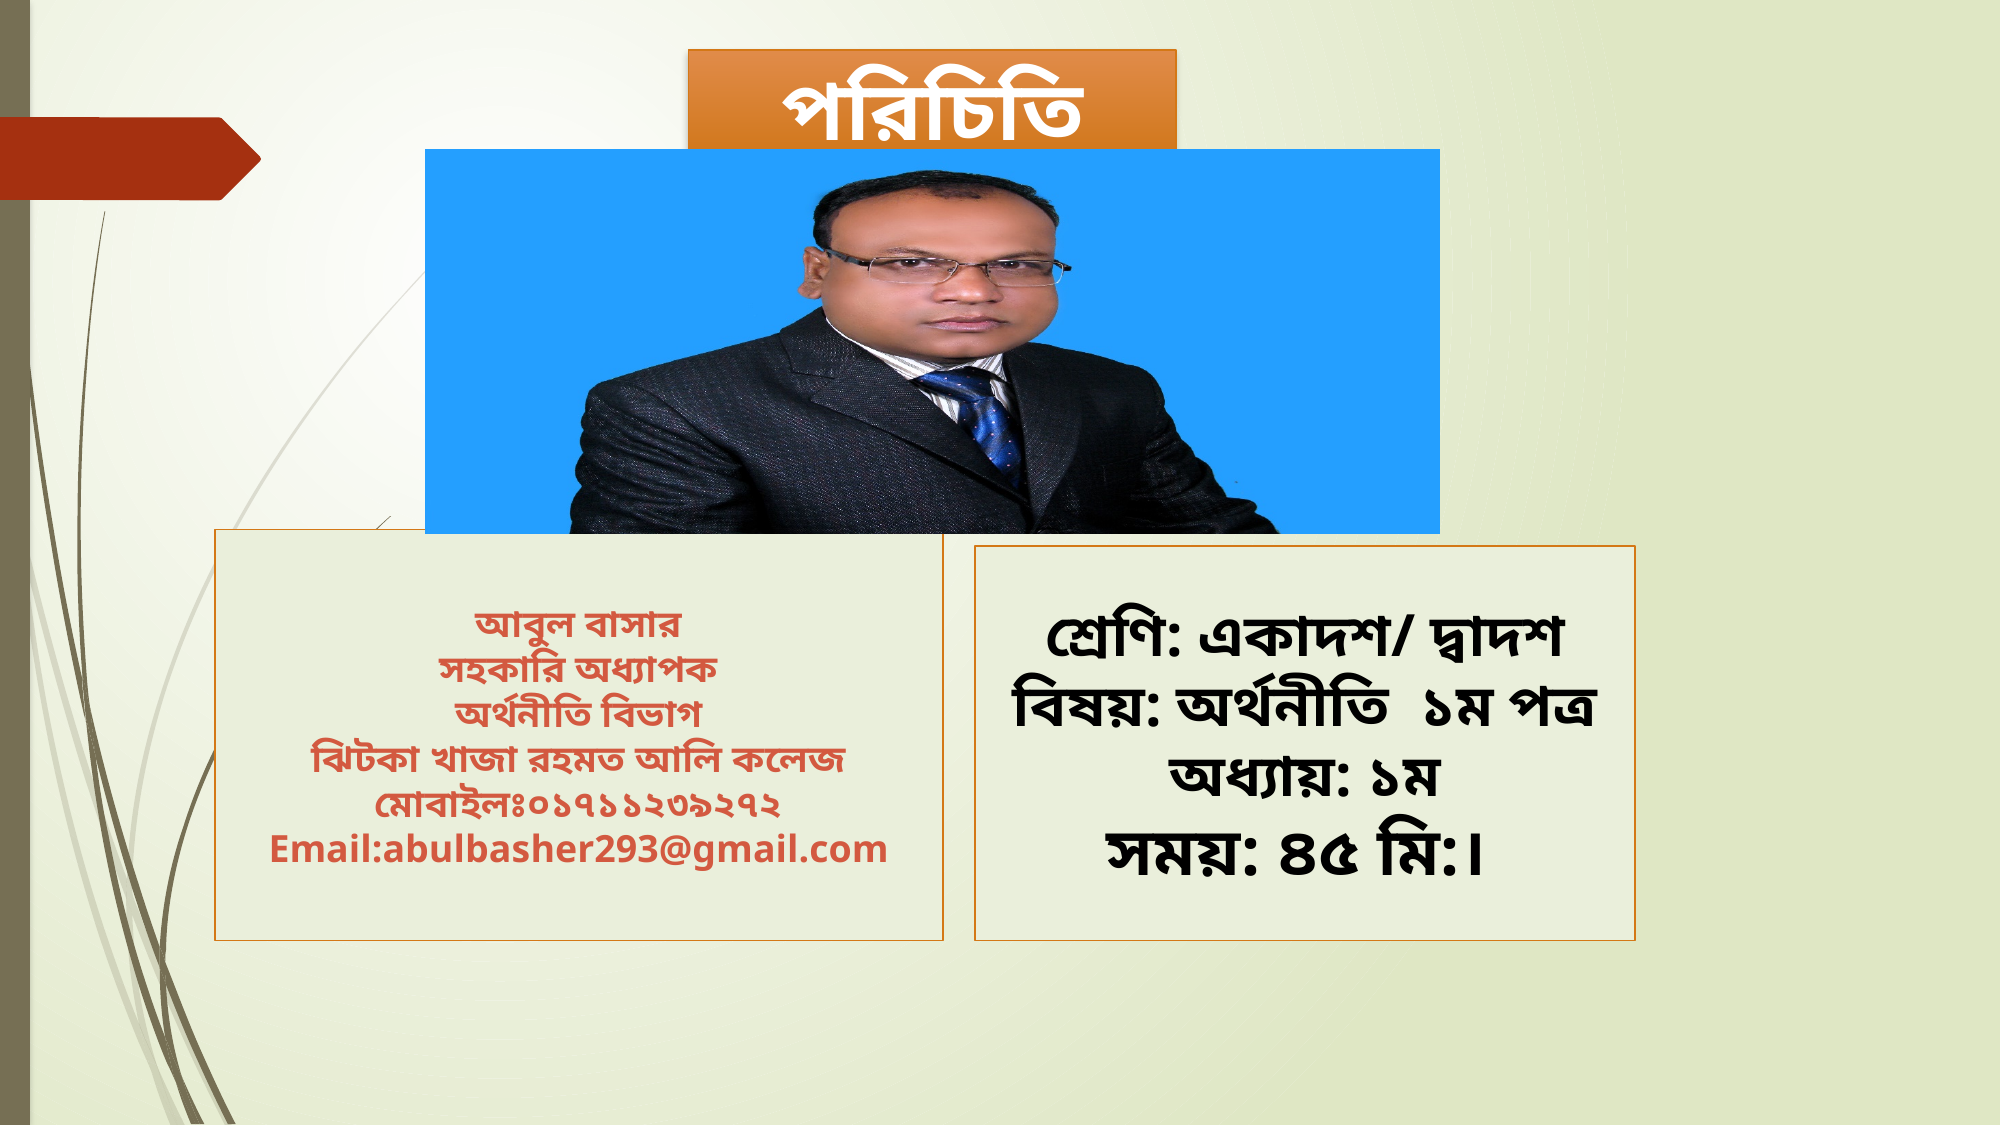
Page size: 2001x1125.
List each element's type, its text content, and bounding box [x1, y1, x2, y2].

text_box পরিচিতি [688, 49, 1177, 149]
picture [424, 149, 1440, 534]
text_box আবুল বাসার সহকারি অধ্যাপক অর্থনীতি বিভাগ ঝিটকা খাজা রহমত আলি কলেজ মোবাইলঃ০১৭১১২৩৯২৭২ Email:abulbasher293@gmail.com [214, 529, 944, 941]
text_box শ্রেণি: একাদশ/ দ্বাদশ বিষয়: অর্থনীতি ১ম পত্র অধ্যায়: ১ম সময়: ৪৫ মি:। [974, 545, 1636, 941]
